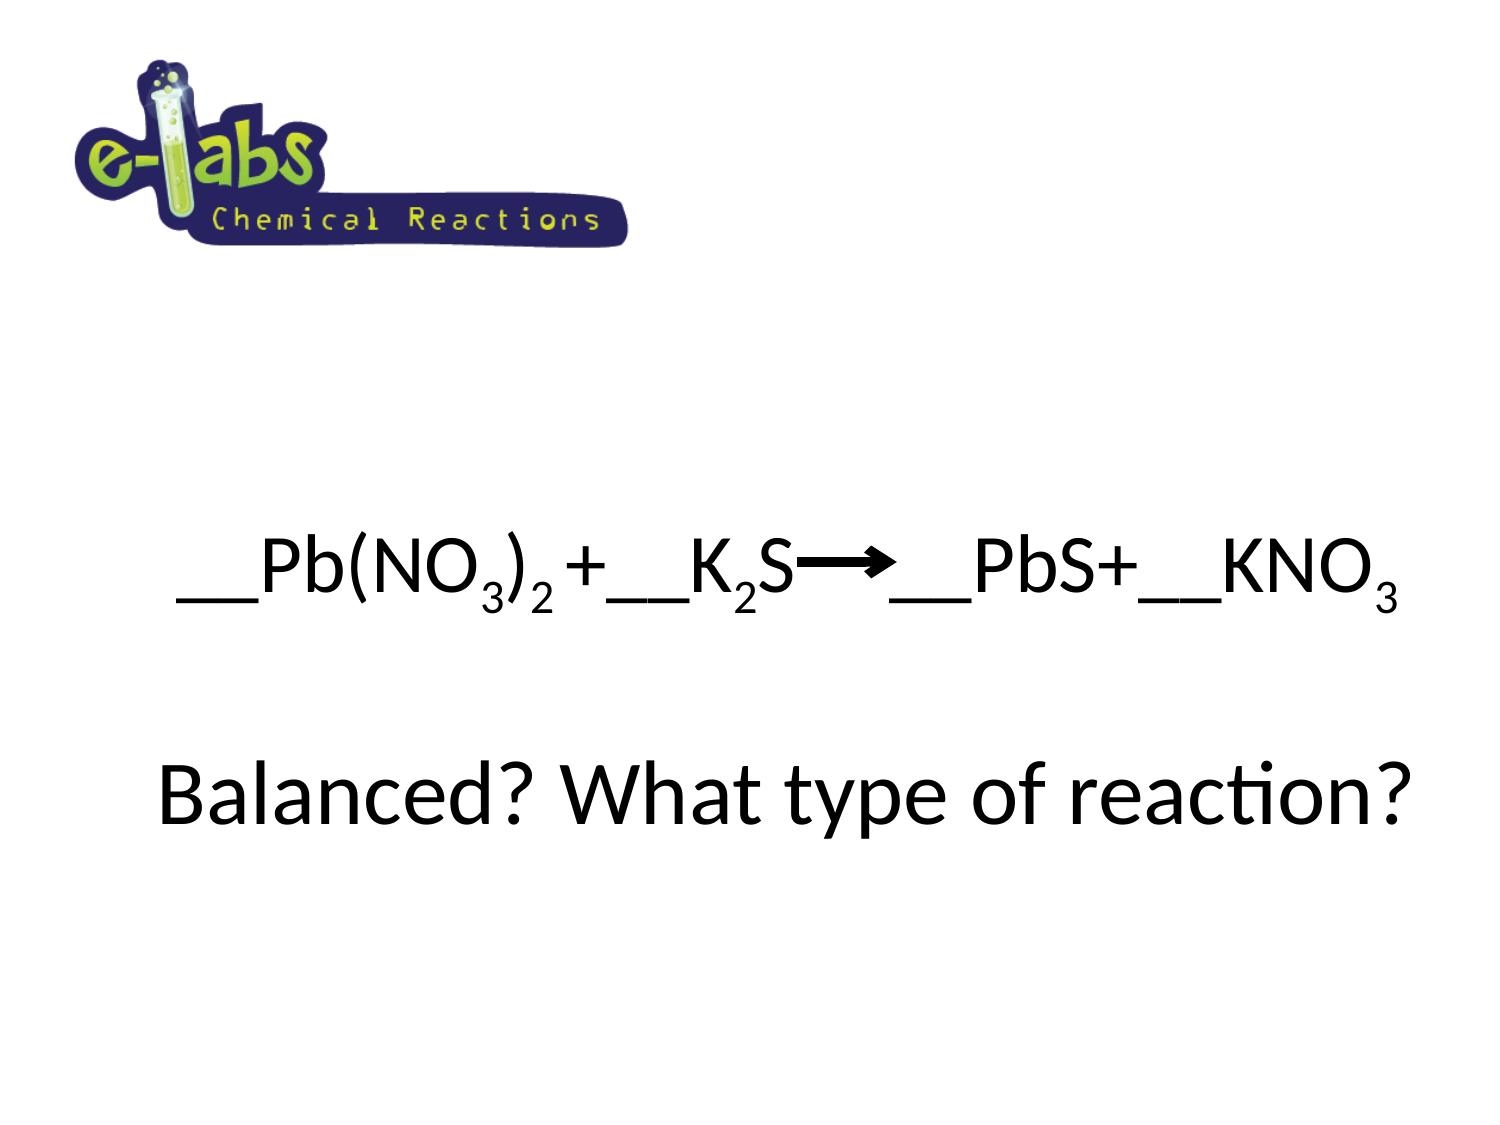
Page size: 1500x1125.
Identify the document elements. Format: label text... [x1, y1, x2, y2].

text_box __Pb(NO3)2 +__K2S __PbS+__KNO3 Balanced? What type of reaction? [74, 399, 1500, 1063]
picture [0, 24, 656, 297]
